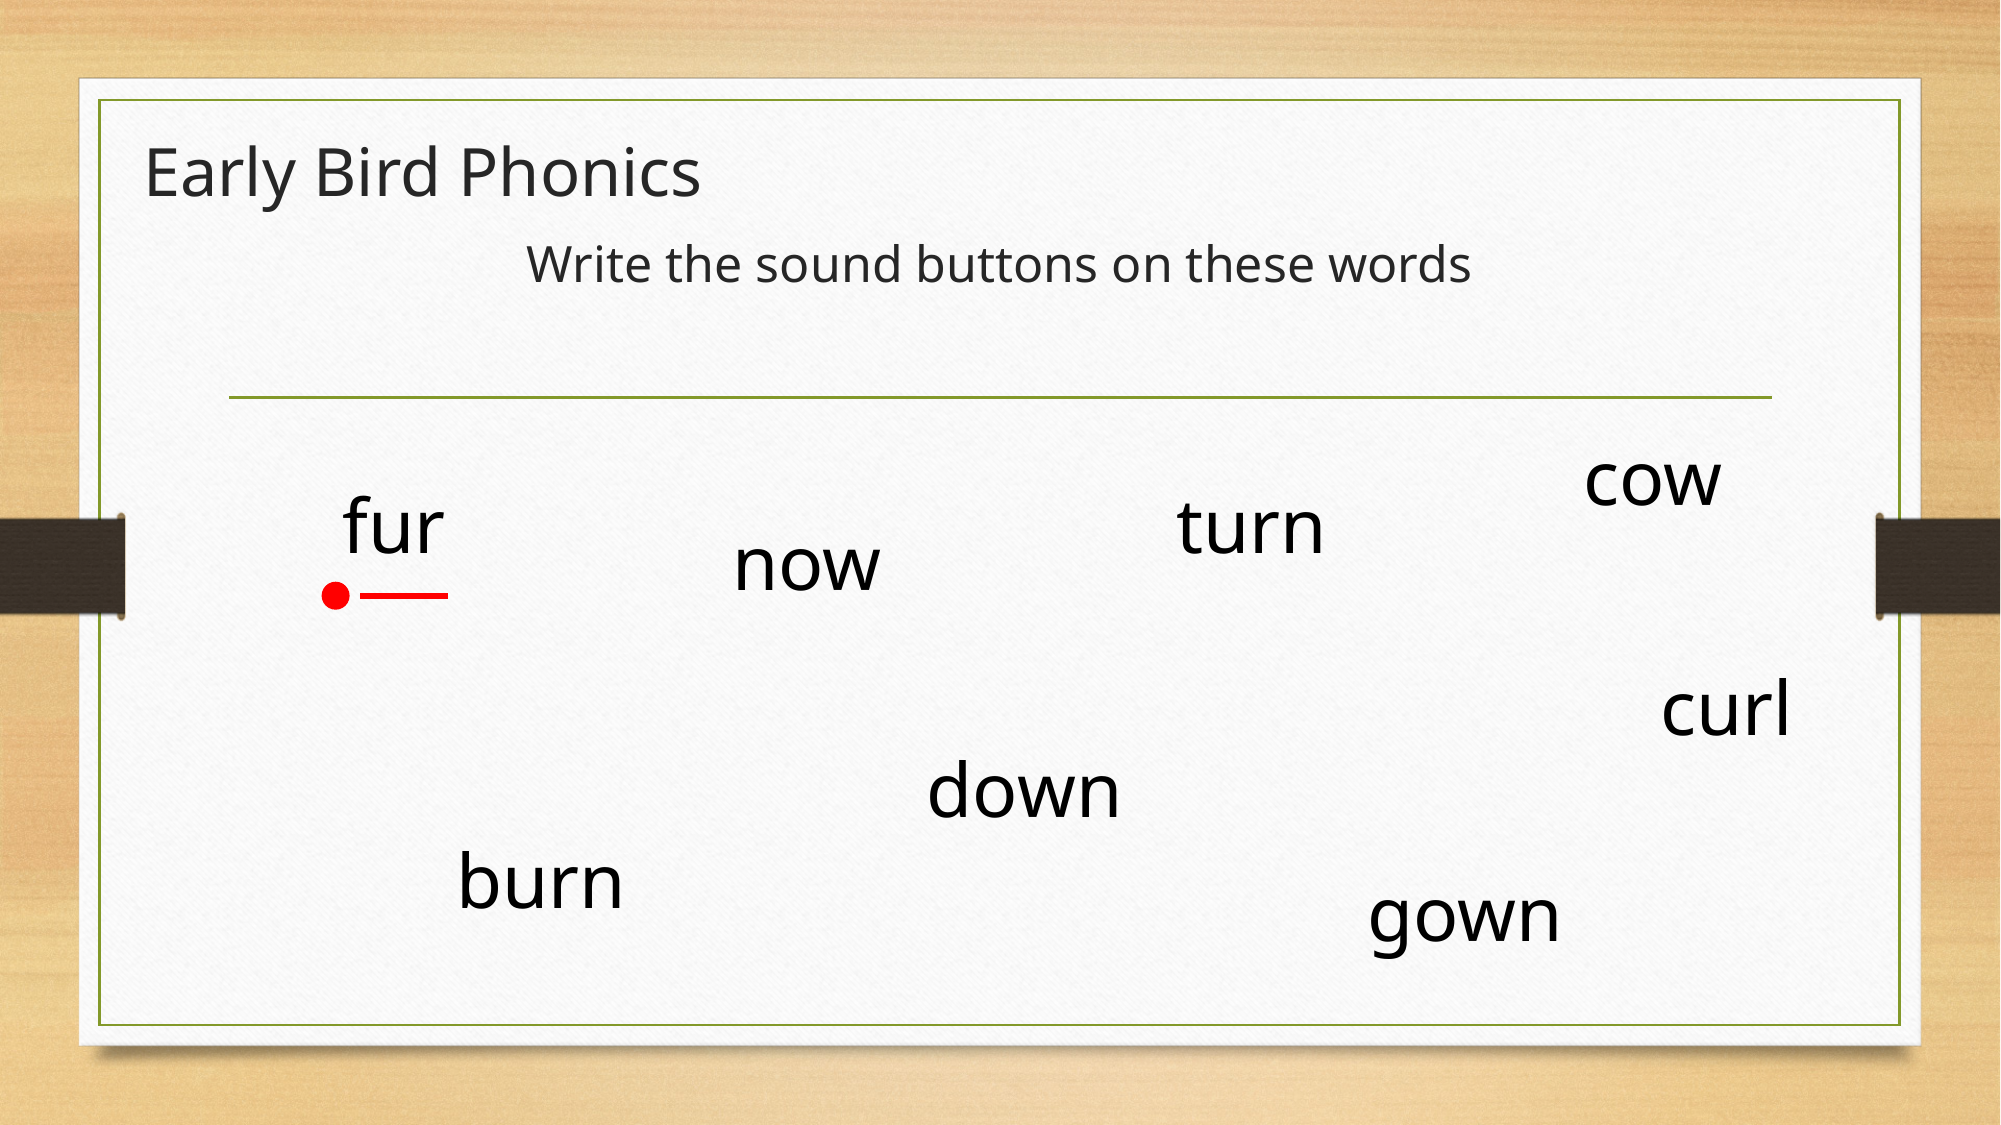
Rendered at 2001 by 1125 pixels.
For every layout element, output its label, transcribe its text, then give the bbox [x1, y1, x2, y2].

picture [0, 0, 2001, 1125]
text_box cow [1568, 423, 1738, 529]
title Early Bird Phonics [128, 113, 1872, 225]
text_box curl [1645, 653, 1809, 758]
text_box gown [1352, 858, 1579, 964]
text_box now [717, 508, 897, 613]
list Write the sound buttons on these words [212, 224, 1788, 376]
text_box [321, 581, 350, 610]
text_box burn [441, 826, 642, 932]
text_box down [912, 735, 1138, 840]
text_box fur [327, 471, 461, 577]
text_box turn [1161, 471, 1342, 577]
